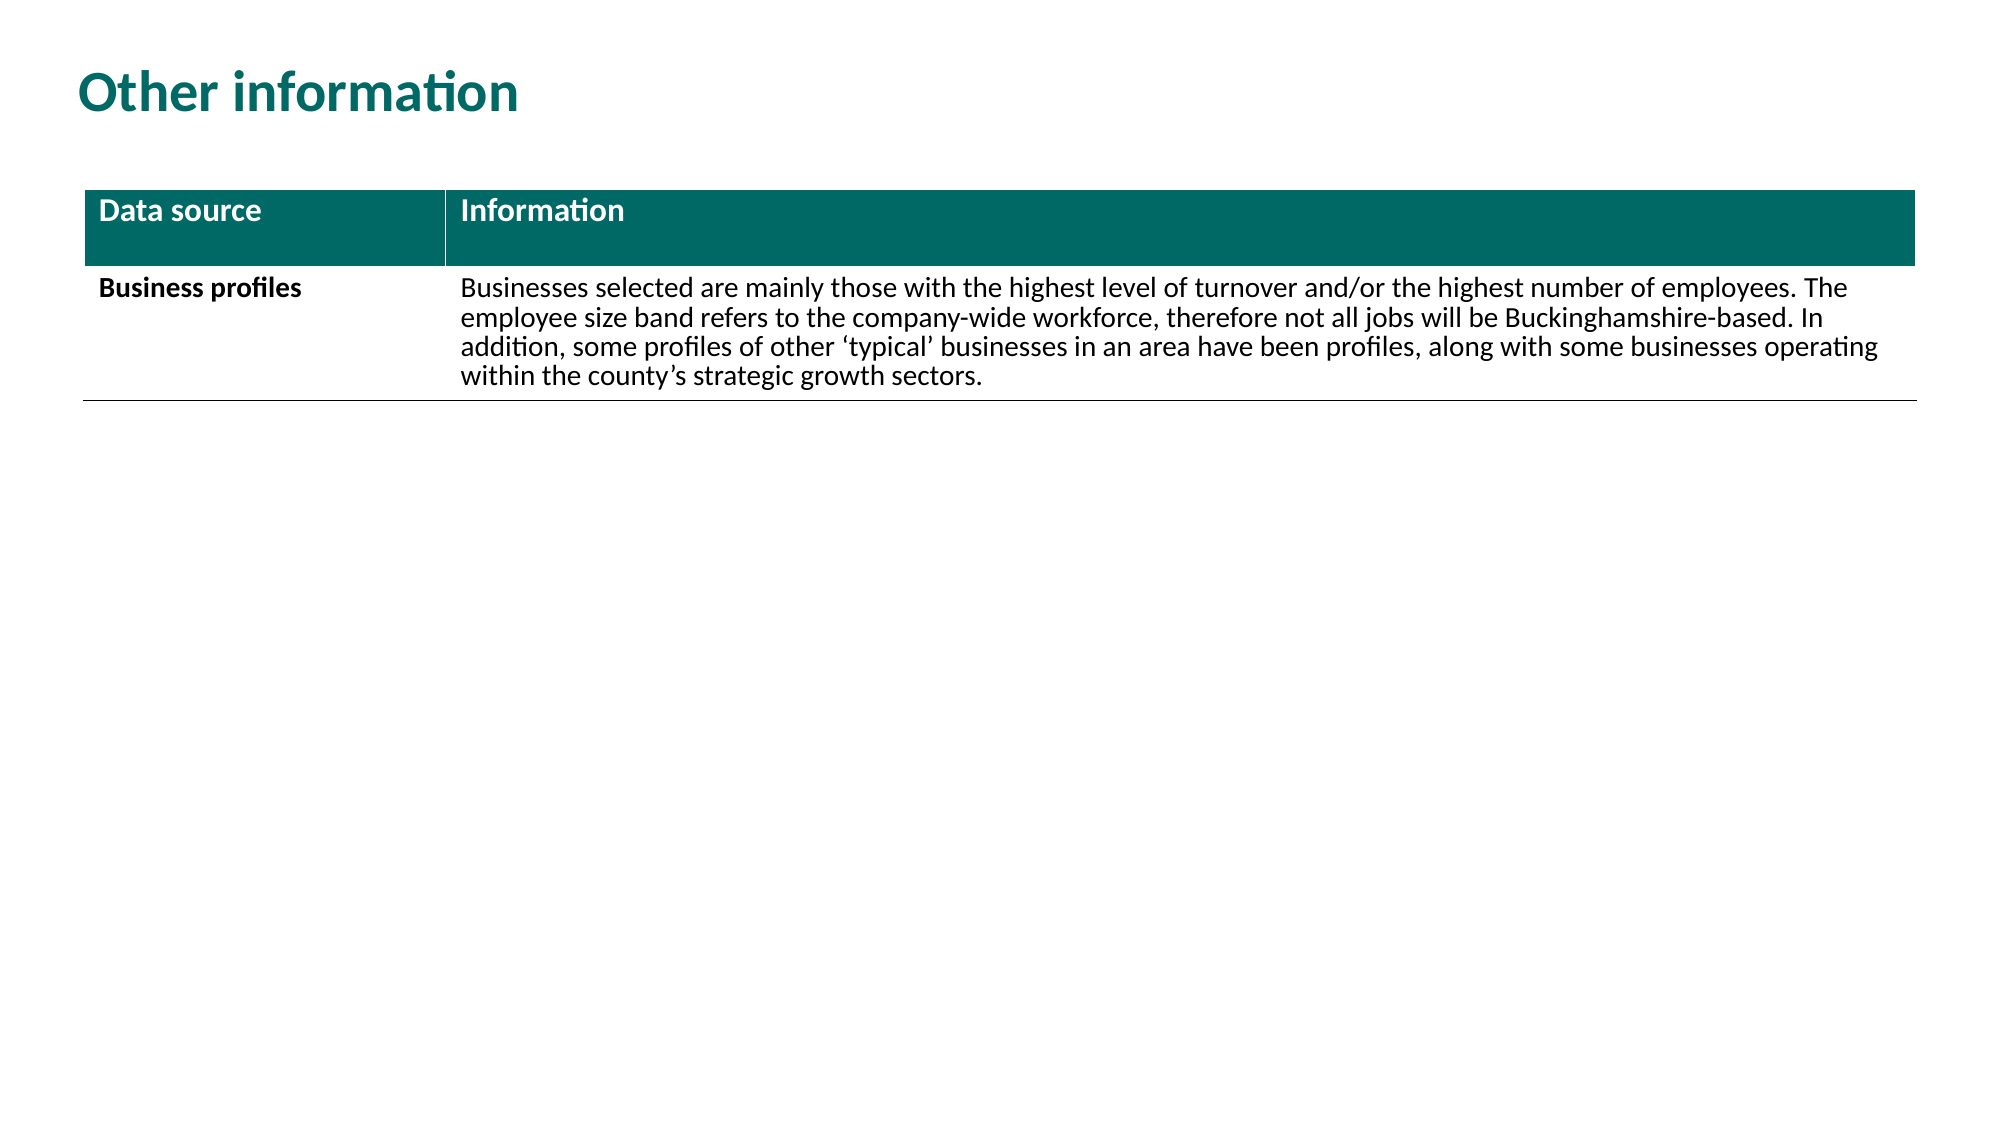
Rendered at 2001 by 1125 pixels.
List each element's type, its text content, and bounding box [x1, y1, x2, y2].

table_cell Business profiles [85, 271, 445, 400]
title Other information [63, 0, 1789, 195]
table_header Information [446, 190, 1915, 266]
table_cell Businesses selected are mainly those with the highest level of turnover and/or the highest number of employees. The employee size band refers to the company-wide workforce, therefore not all jobs will be Buckinghamshire-based. In addition, some profiles of other ‘typical’ businesses in an area have been profiles, along with some businesses operating within the county’s strategic growth sectors. [446, 271, 1915, 400]
table_header Data source [85, 195, 445, 266]
